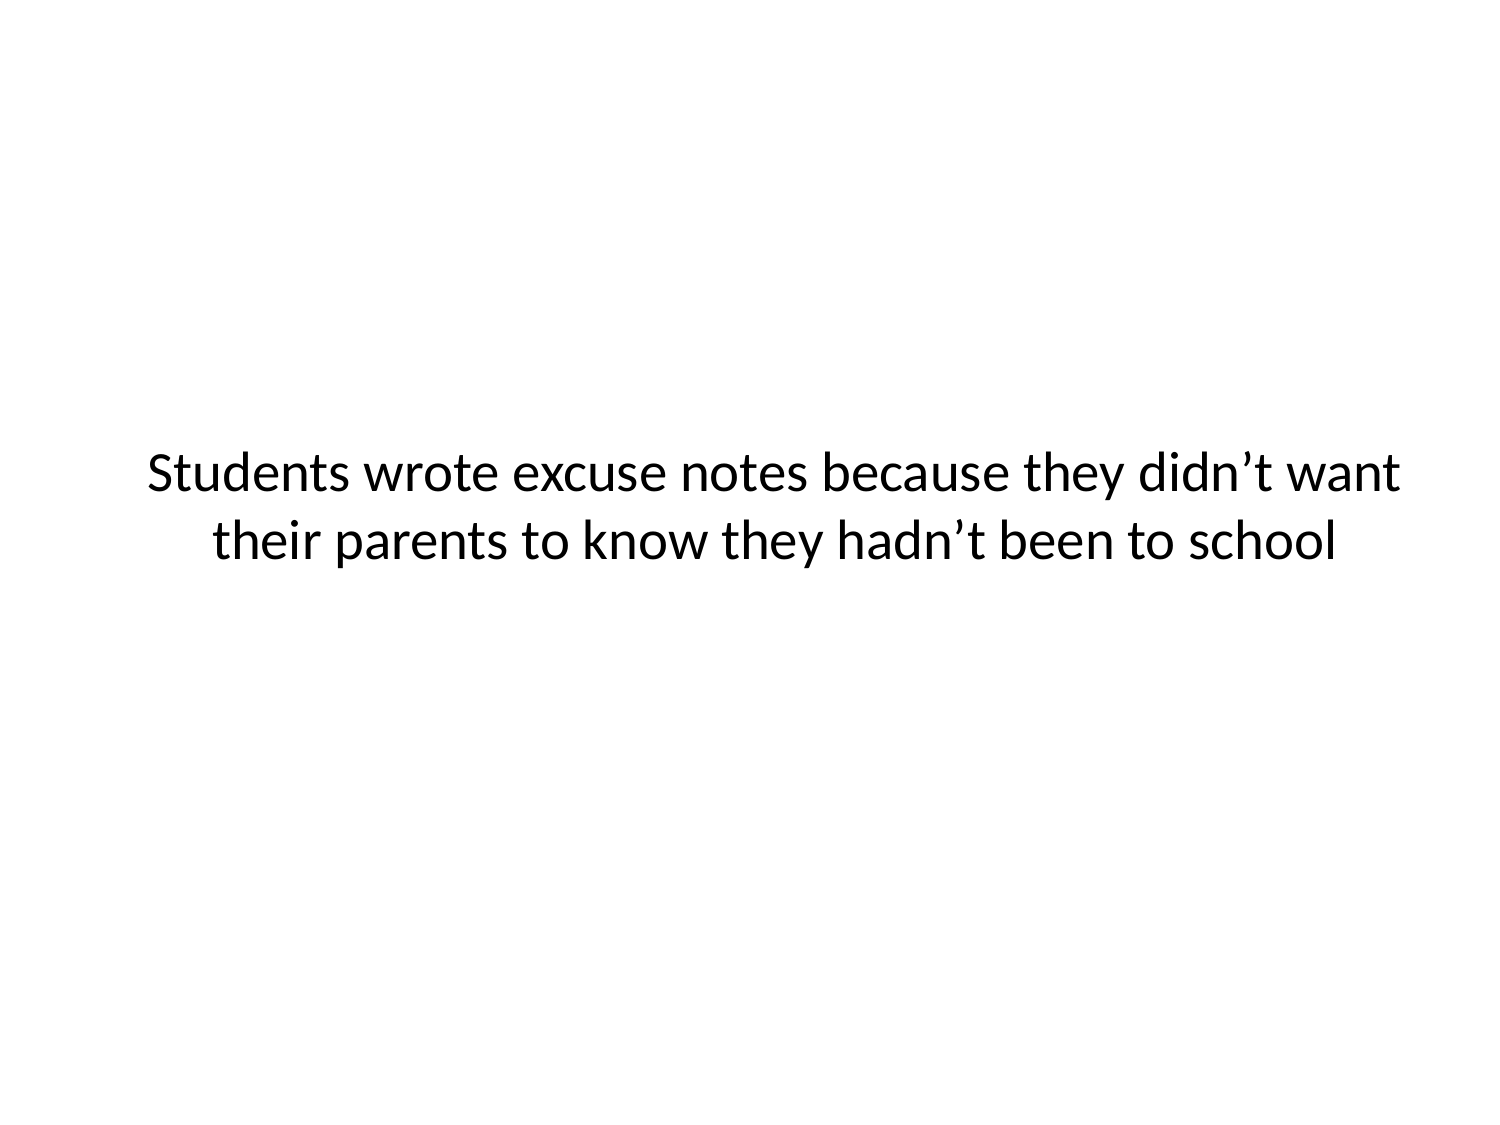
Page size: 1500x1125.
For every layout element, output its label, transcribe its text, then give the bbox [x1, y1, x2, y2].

title Students wrote excuse notes because they didn’t want their parents to know they hadn’t been to school [100, 408, 1451, 597]
